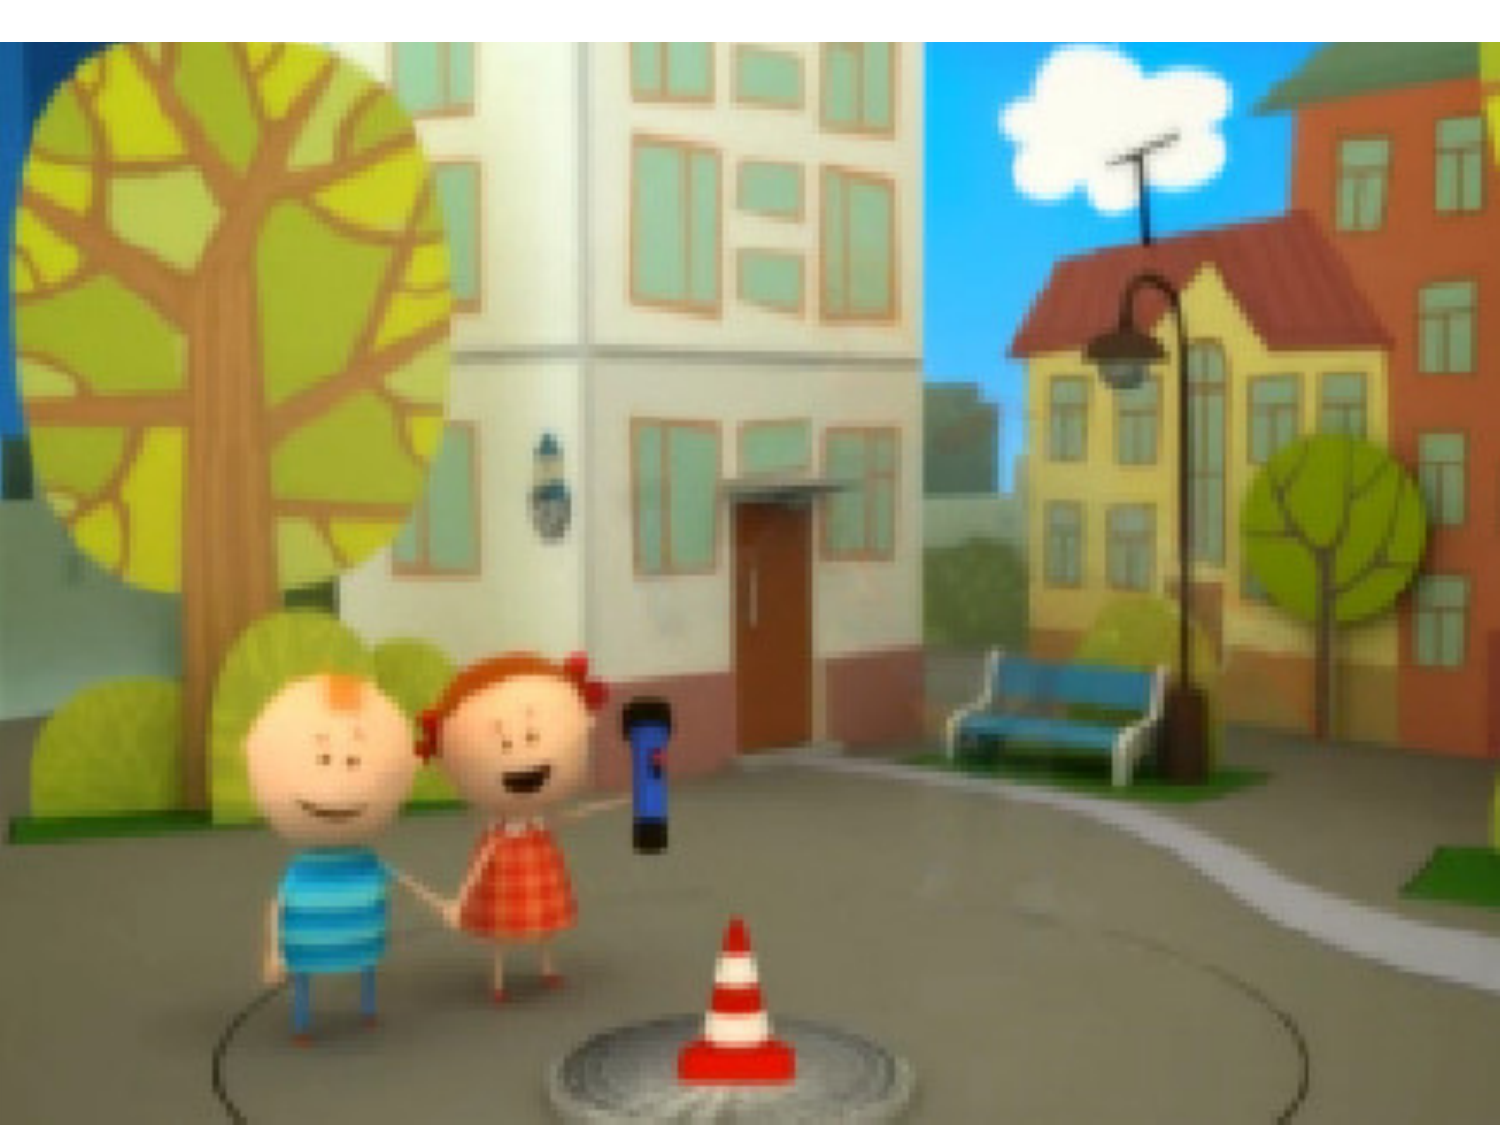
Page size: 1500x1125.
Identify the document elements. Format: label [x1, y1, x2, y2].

list [0, 42, 1500, 1125]
